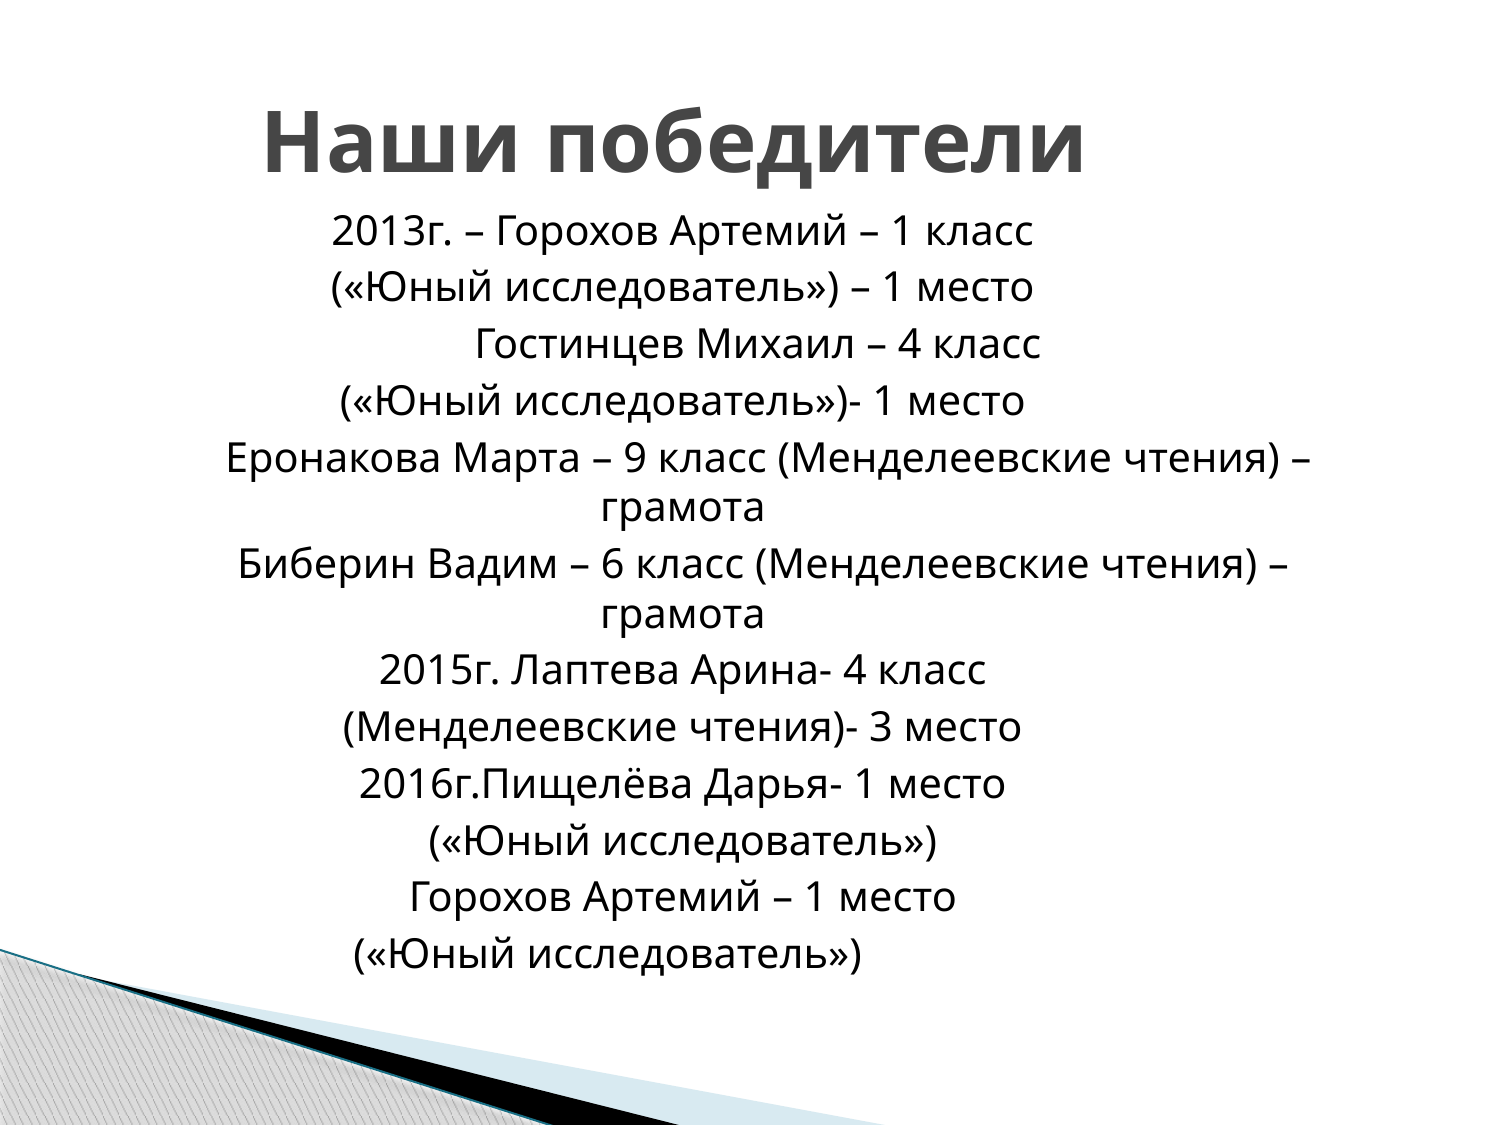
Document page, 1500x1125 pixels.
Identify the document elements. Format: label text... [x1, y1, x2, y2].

title Наши победители [0, 45, 1350, 196]
list 2013г. – Горохов Артемий – 1 класс («Юный исследователь») – 1 место Гостинцев Михаил – 4 класс («Юный исследователь»)- 1 место Еронакова Марта – 9 класс (Менделеевские чтения) – грамота Биберин Вадим – 6 класс (Менделеевские чтения) – грамота 2015г. Лаптева Арина- 4 класс (Менделеевские чтения)- 3 место 2016г.Пищелёва Дарья- 1 место («Юный исследователь») Горохов Артемий – 1 место («Юный исследователь») [0, 196, 1350, 986]
